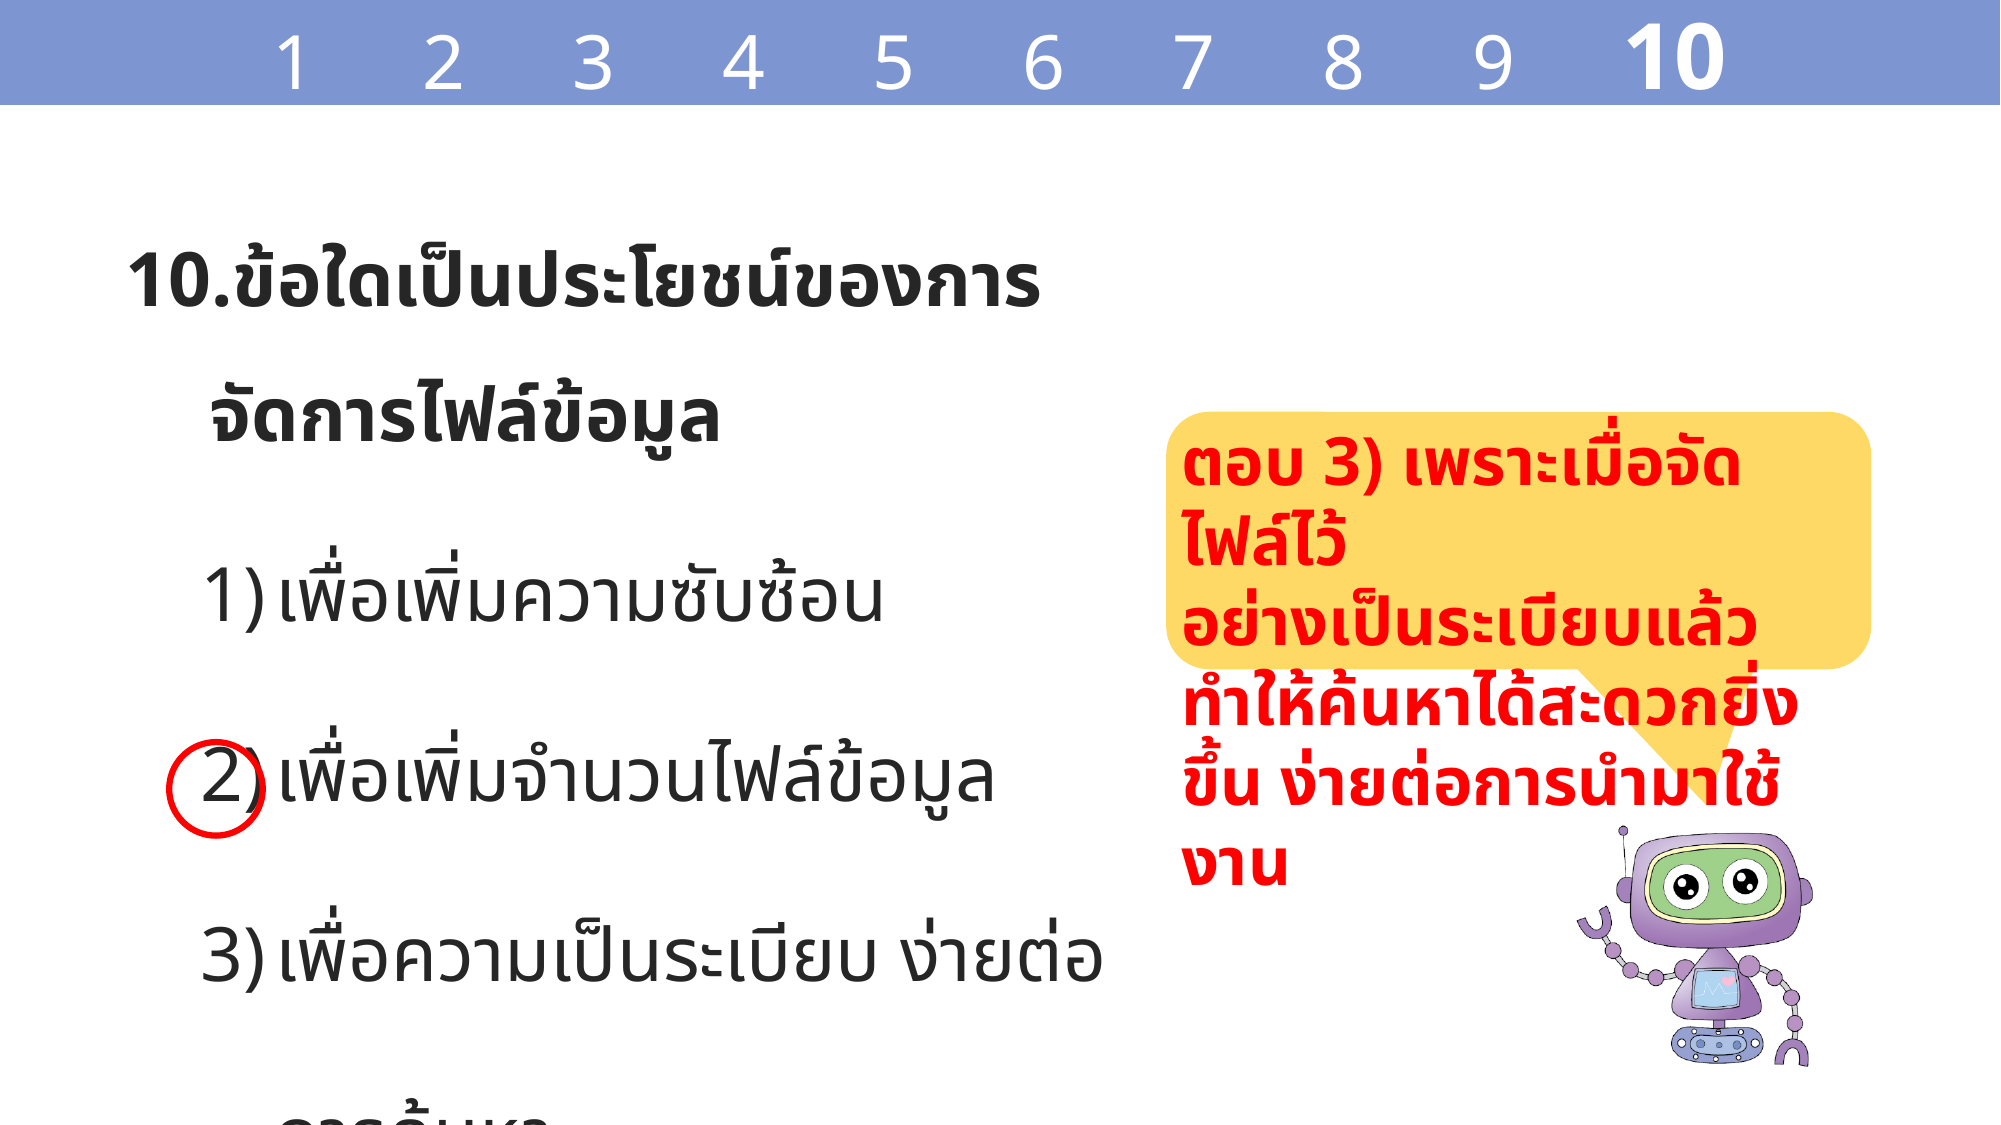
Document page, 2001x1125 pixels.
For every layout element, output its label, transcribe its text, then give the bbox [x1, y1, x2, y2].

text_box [1166, 411, 1872, 1067]
text_box ข้อใดเป็นประโยชน์ของการจัดการไฟล์ข้อมูล เพื่อเพิ่มความซับซ้อน เพื่อเพิ่มจำนวนไฟล์ข้อมูล เพื่อความเป็นระเบียบ ง่ายต่อการค้นหา [110, 178, 1167, 1125]
text_box 1 2 3 4 5 6 7 8 9 10 [0, 0, 2000, 106]
text_box [168, 741, 264, 837]
